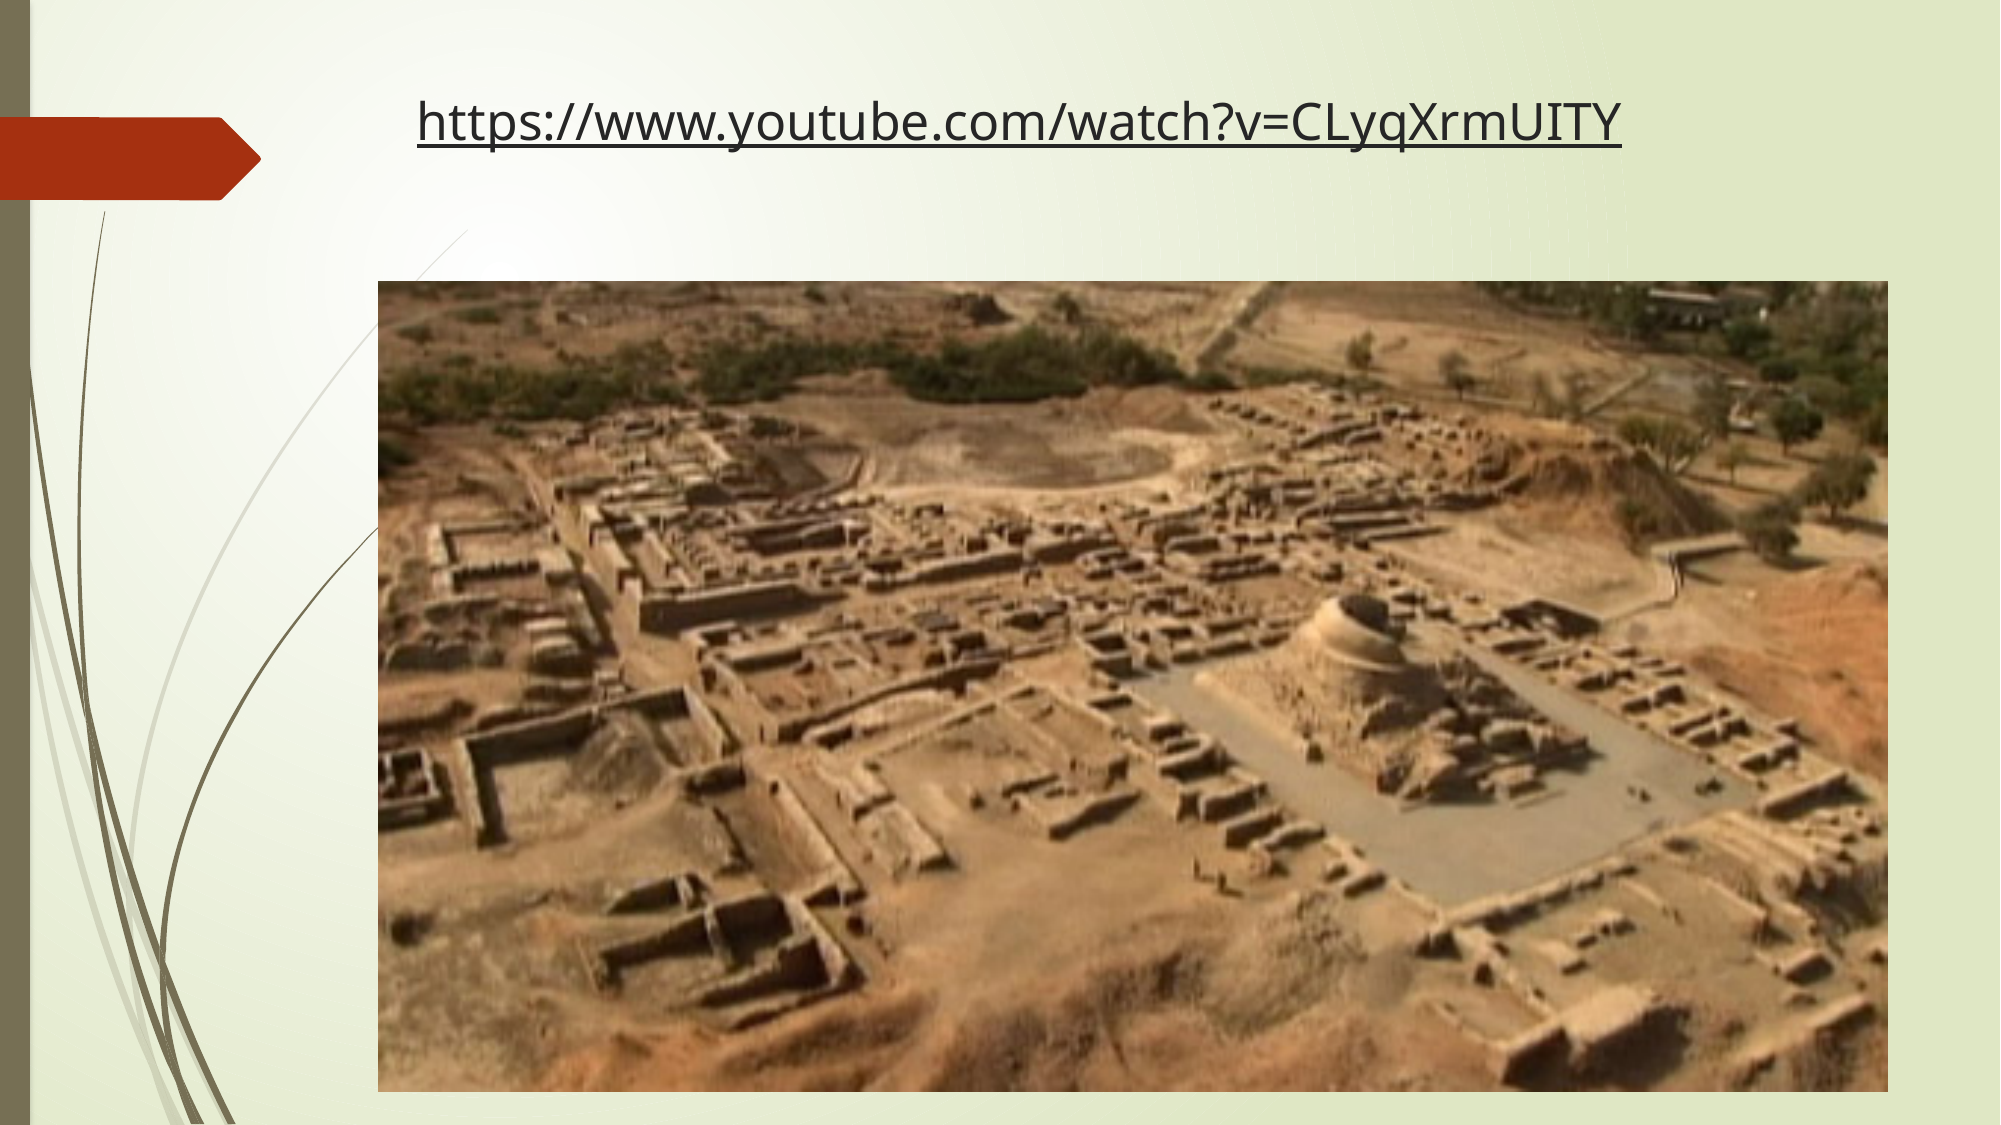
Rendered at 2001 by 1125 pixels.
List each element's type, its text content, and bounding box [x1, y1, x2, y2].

title https://www.youtube.com/watch?v=CLyqXrmUITY [401, 81, 1864, 231]
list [377, 281, 1888, 1093]
